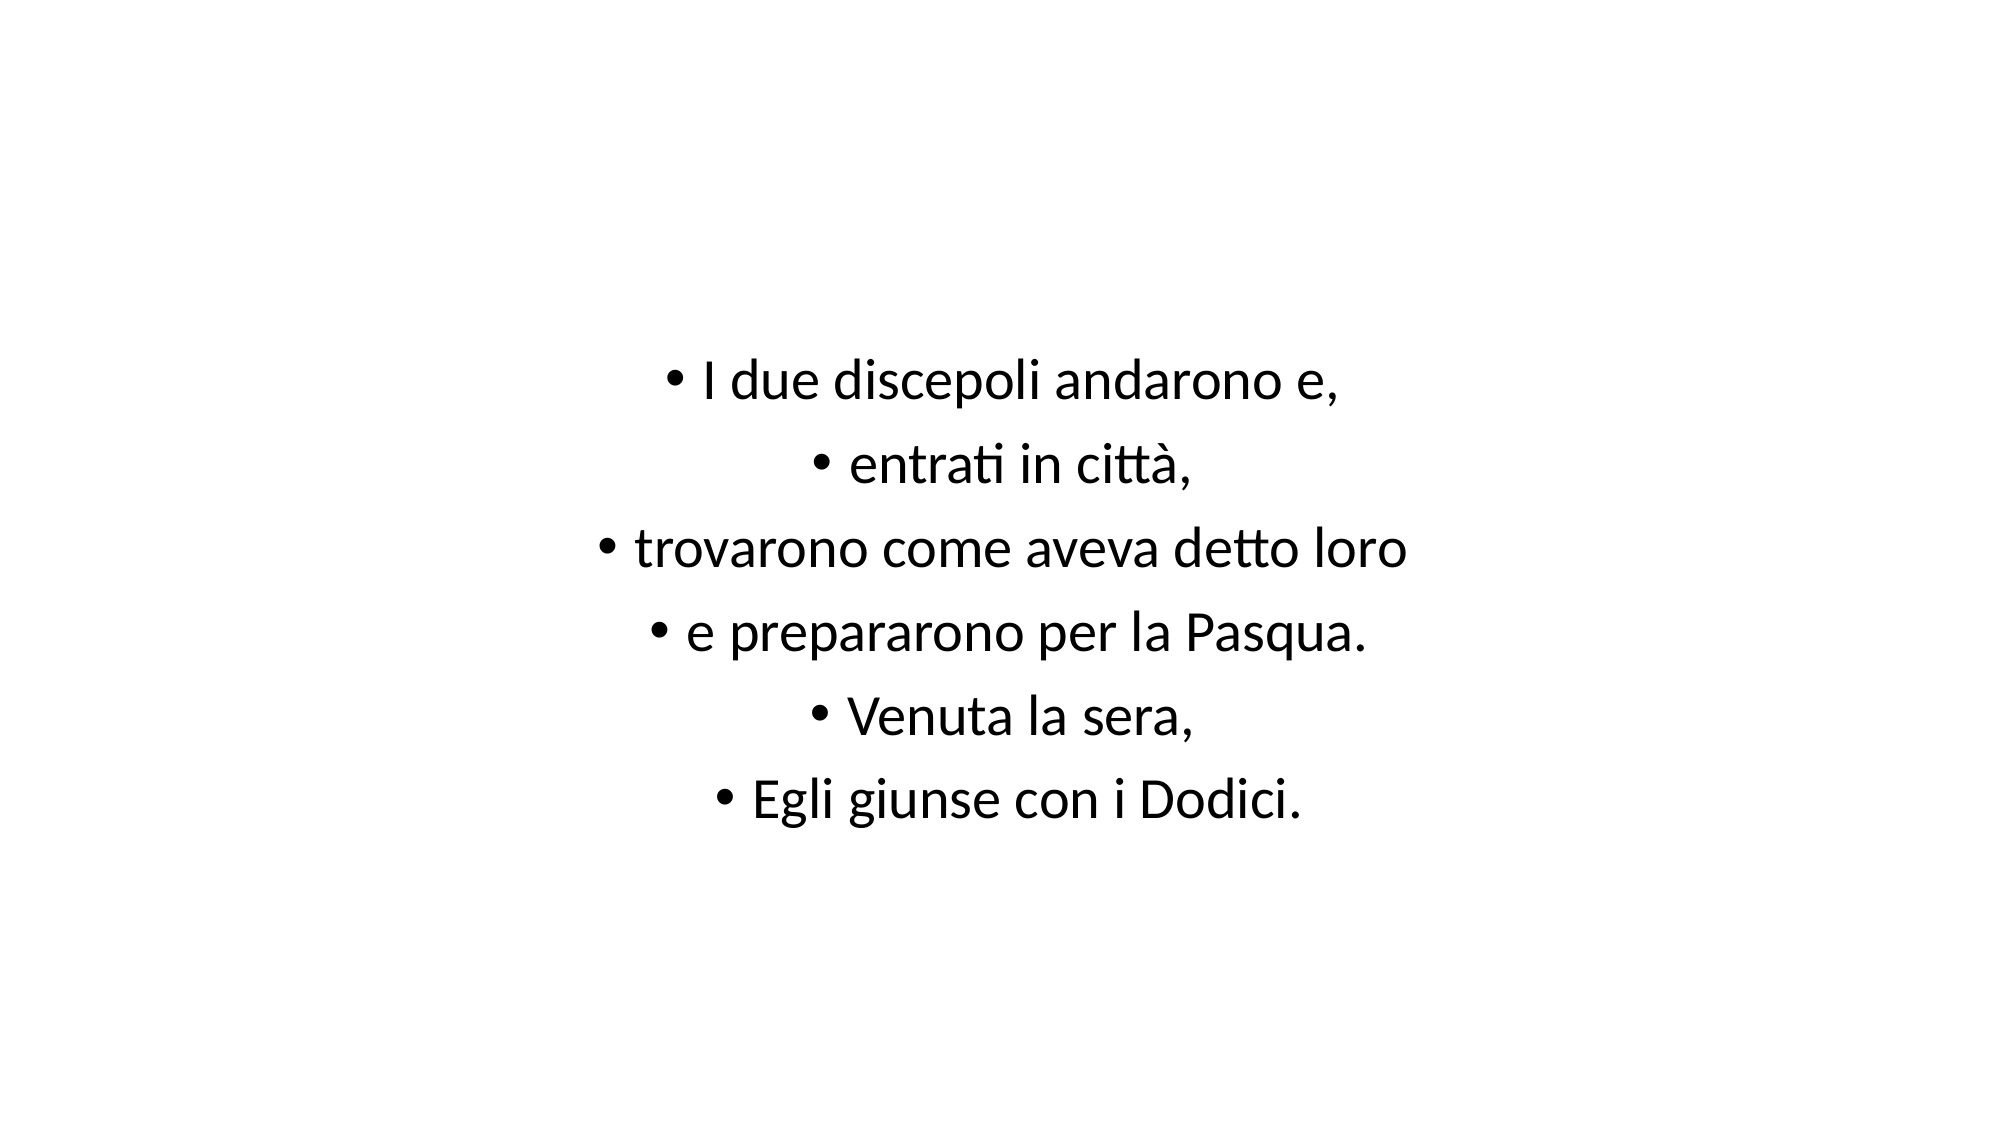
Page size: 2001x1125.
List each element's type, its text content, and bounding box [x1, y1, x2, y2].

list I due discepoli andarono e, entrati in città, trovarono come aveva detto loro e prepararono per la Pasqua. Venuta la sera, Egli giunse con i Dodici. [18, 0, 2000, 1125]
